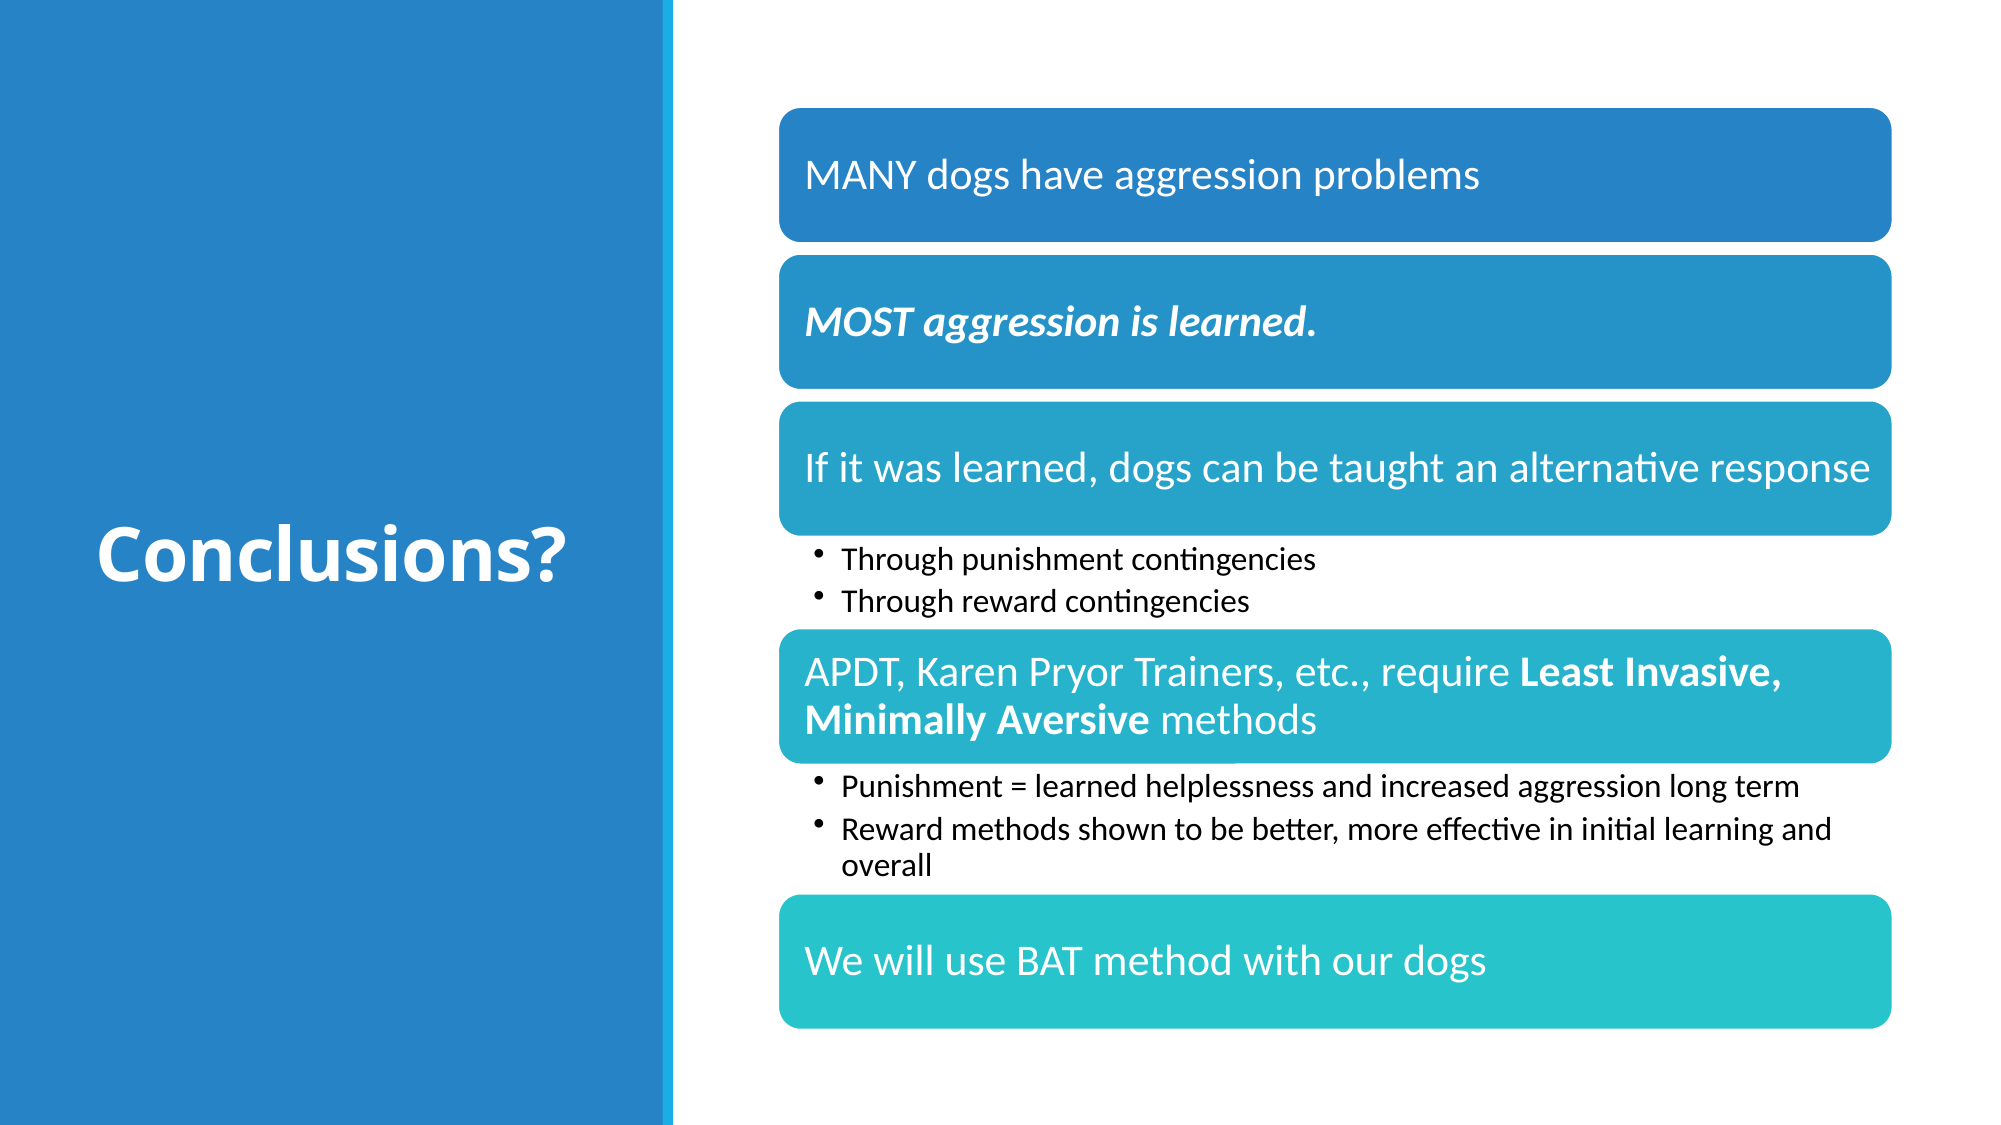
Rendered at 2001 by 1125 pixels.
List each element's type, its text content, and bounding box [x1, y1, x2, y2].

text_box [0, 0, 661, 1125]
text_box [661, 0, 674, 1125]
text_box [674, 0, 2000, 1125]
title Conclusions? [80, 84, 587, 1032]
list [777, 104, 1894, 1033]
